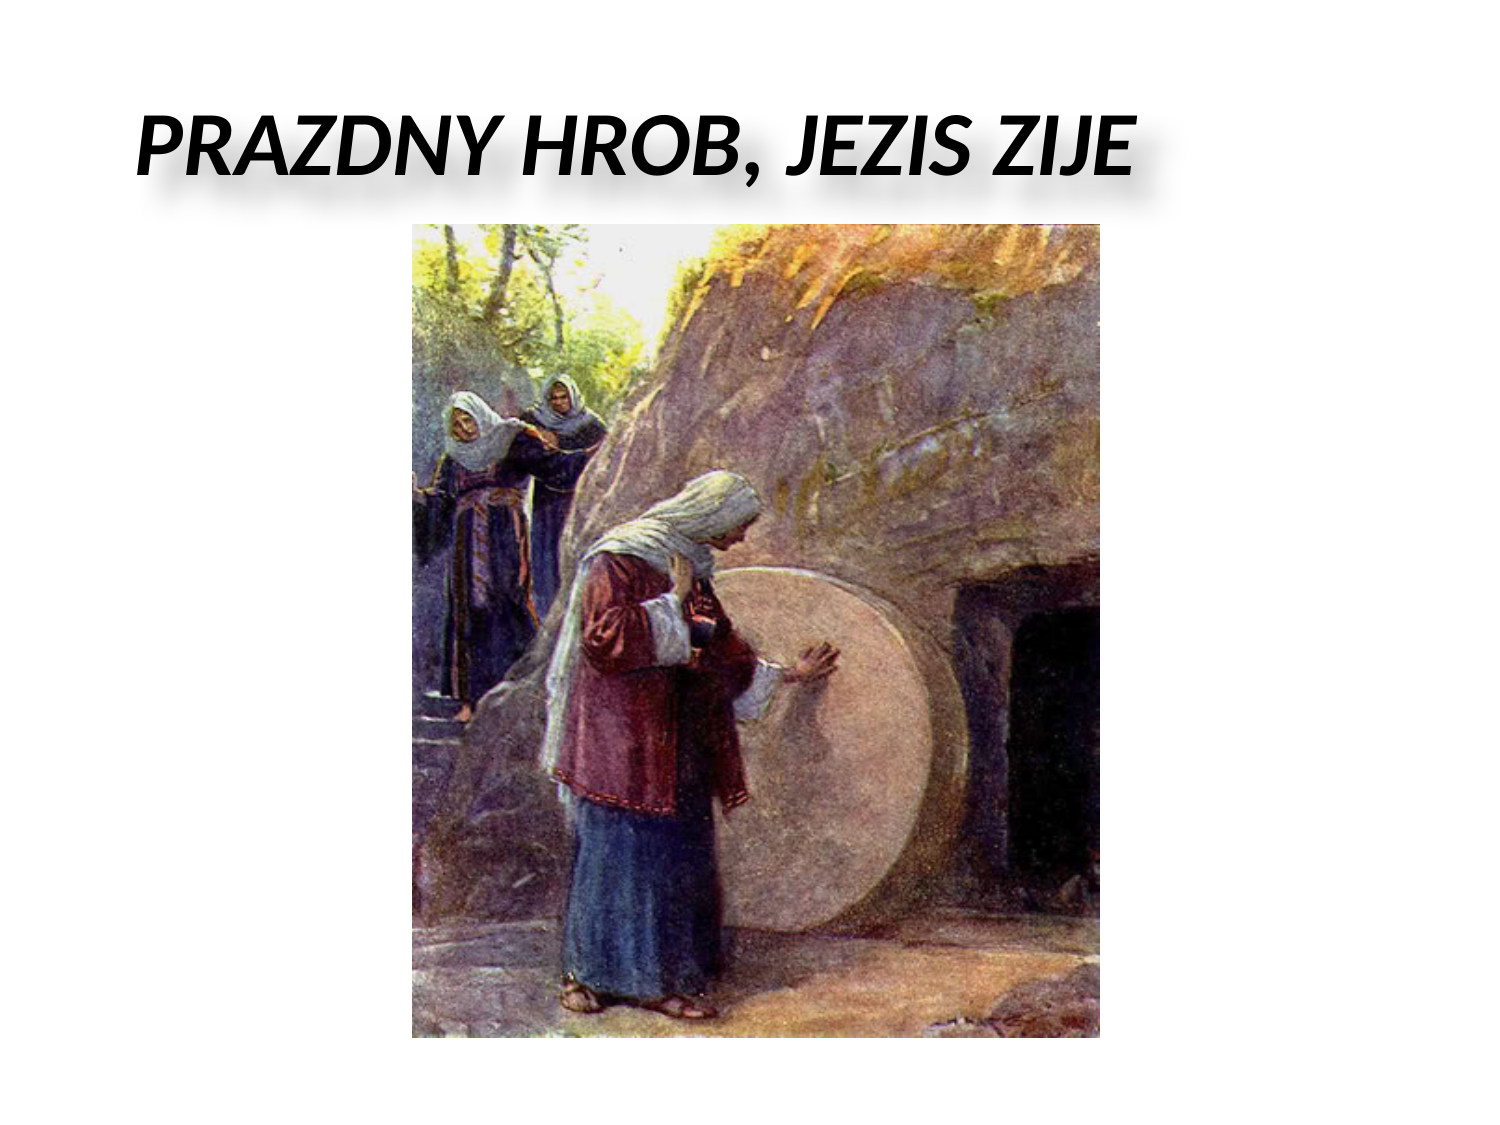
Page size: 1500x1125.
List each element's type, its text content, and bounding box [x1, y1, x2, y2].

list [412, 224, 1101, 1038]
title PRAZDNY HROB, JEZIS ZIJE [75, 45, 1425, 233]
